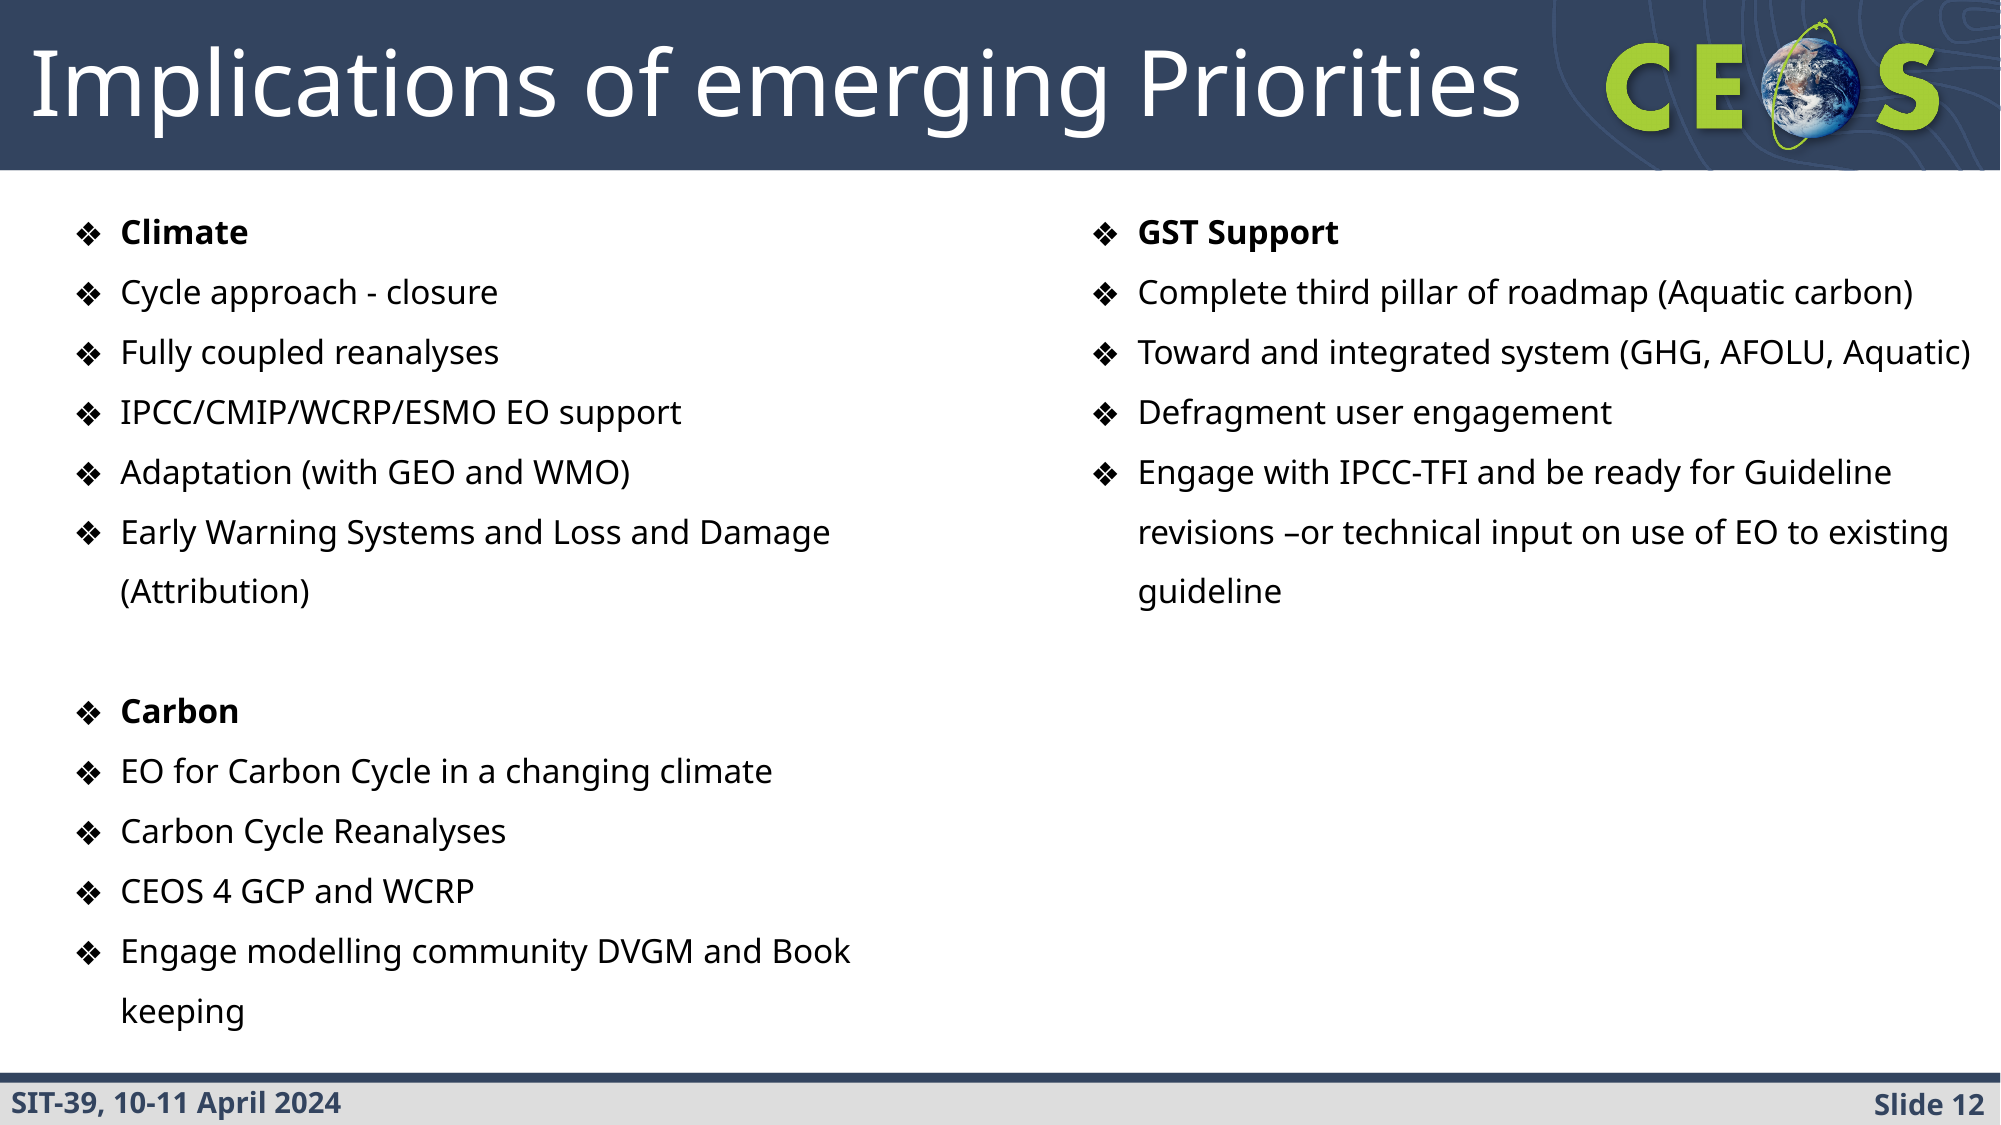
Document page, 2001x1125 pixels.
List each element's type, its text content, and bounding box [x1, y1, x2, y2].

text_box GST Support Complete third pillar of roadmap (Aquatic carbon) Toward and integrated system (GHG, AFOLU, Aquatic) Defragment user engagement Engage with IPCC-TFI and be ready for Guideline revisions –or technical input on use of EO to existing guideline [1075, 183, 2000, 1125]
picture [1606, 18, 1939, 150]
text_box Climate Cycle approach - closure Fully coupled reanalyses IPCC/CMIP/WCRP/ESMO EO support Adaptation (with GEO and WMO) Early Warning Systems and Loss and Damage (Attribution) Carbon EO for Carbon Cycle in a changing climate Carbon Cycle Reanalyses CEOS 4 GCP and WCRP Engage modelling community DVGM and Book keeping [58, 183, 983, 1098]
text_box Implications of emerging Priorities [15, 16, 1826, 142]
